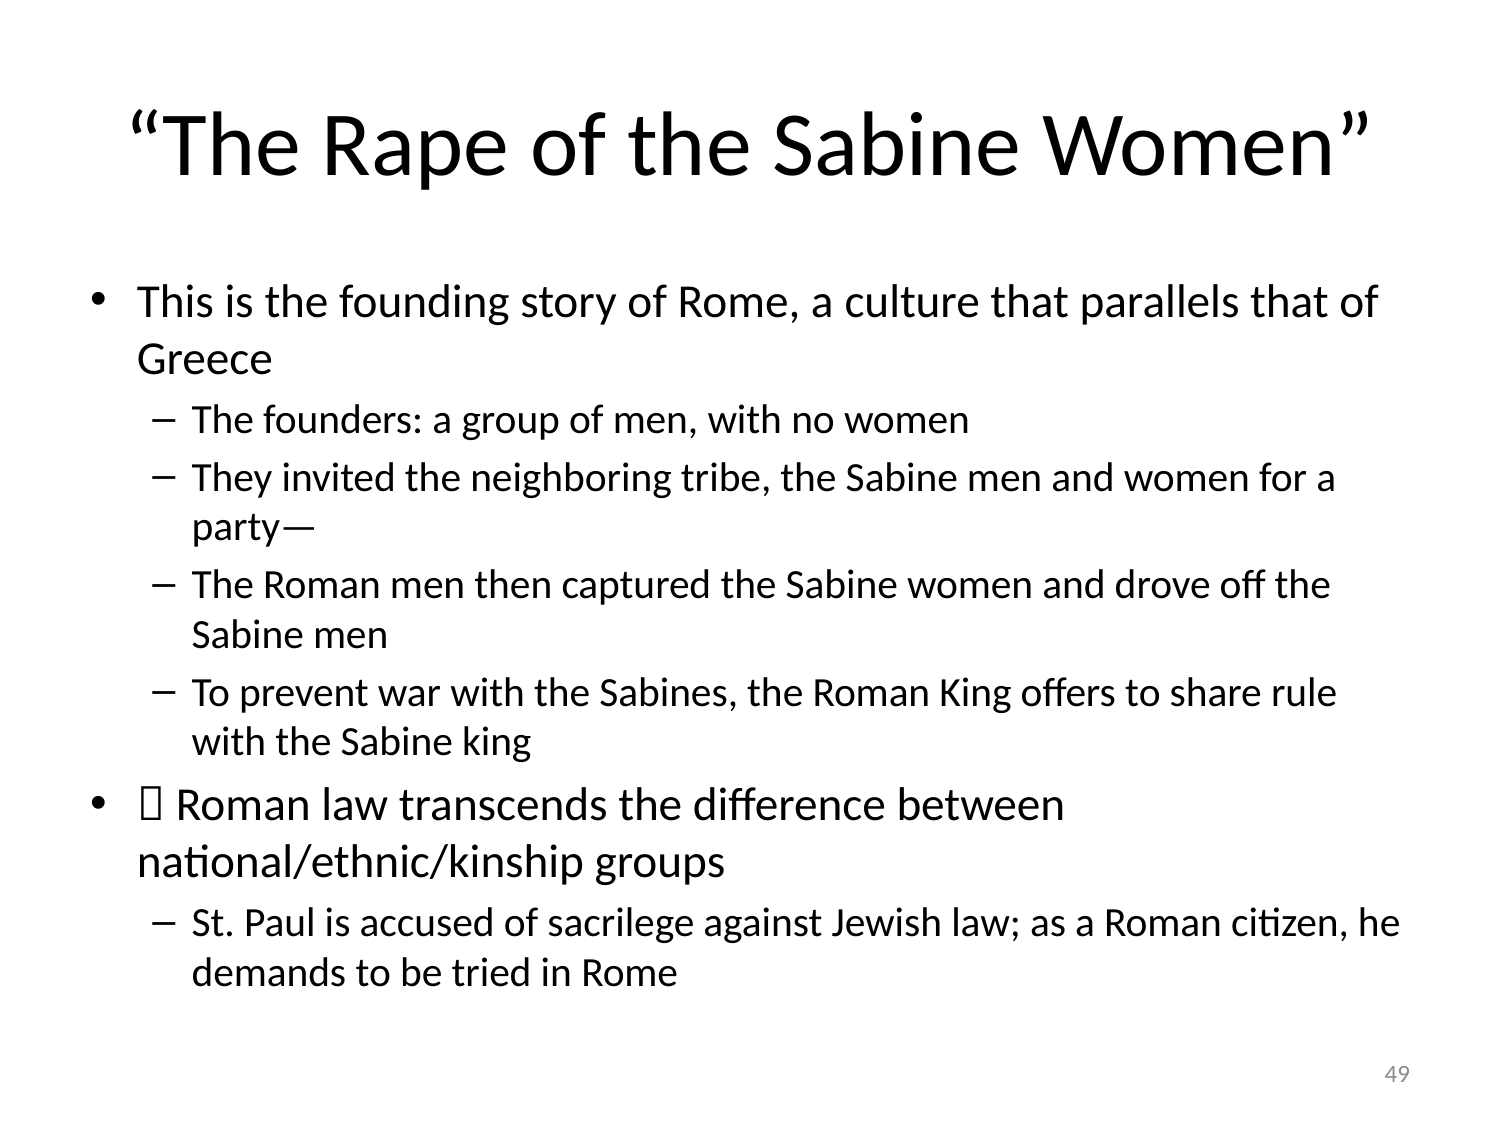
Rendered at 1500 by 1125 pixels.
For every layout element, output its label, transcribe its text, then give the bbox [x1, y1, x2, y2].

list This is the founding story of Rome, a culture that parallels that of Greece The founders: a group of men, with no women They invited the neighboring tribe, the Sabine men and women for a party— The Roman men then captured the Sabine women and drove off the Sabine men To prevent war with the Sabines, the Roman King offers to share rule with the Sabine king  Roman law transcends the difference between national/ethnic/kinship groups St. Paul is accused of sacrilege against Jewish law; as a Roman citizen, he demands to be tried in Rome [75, 262, 1425, 1005]
title “The Rape of the Sabine Women” [75, 45, 1425, 233]
slide_number 49 [1074, 1042, 1425, 1103]
